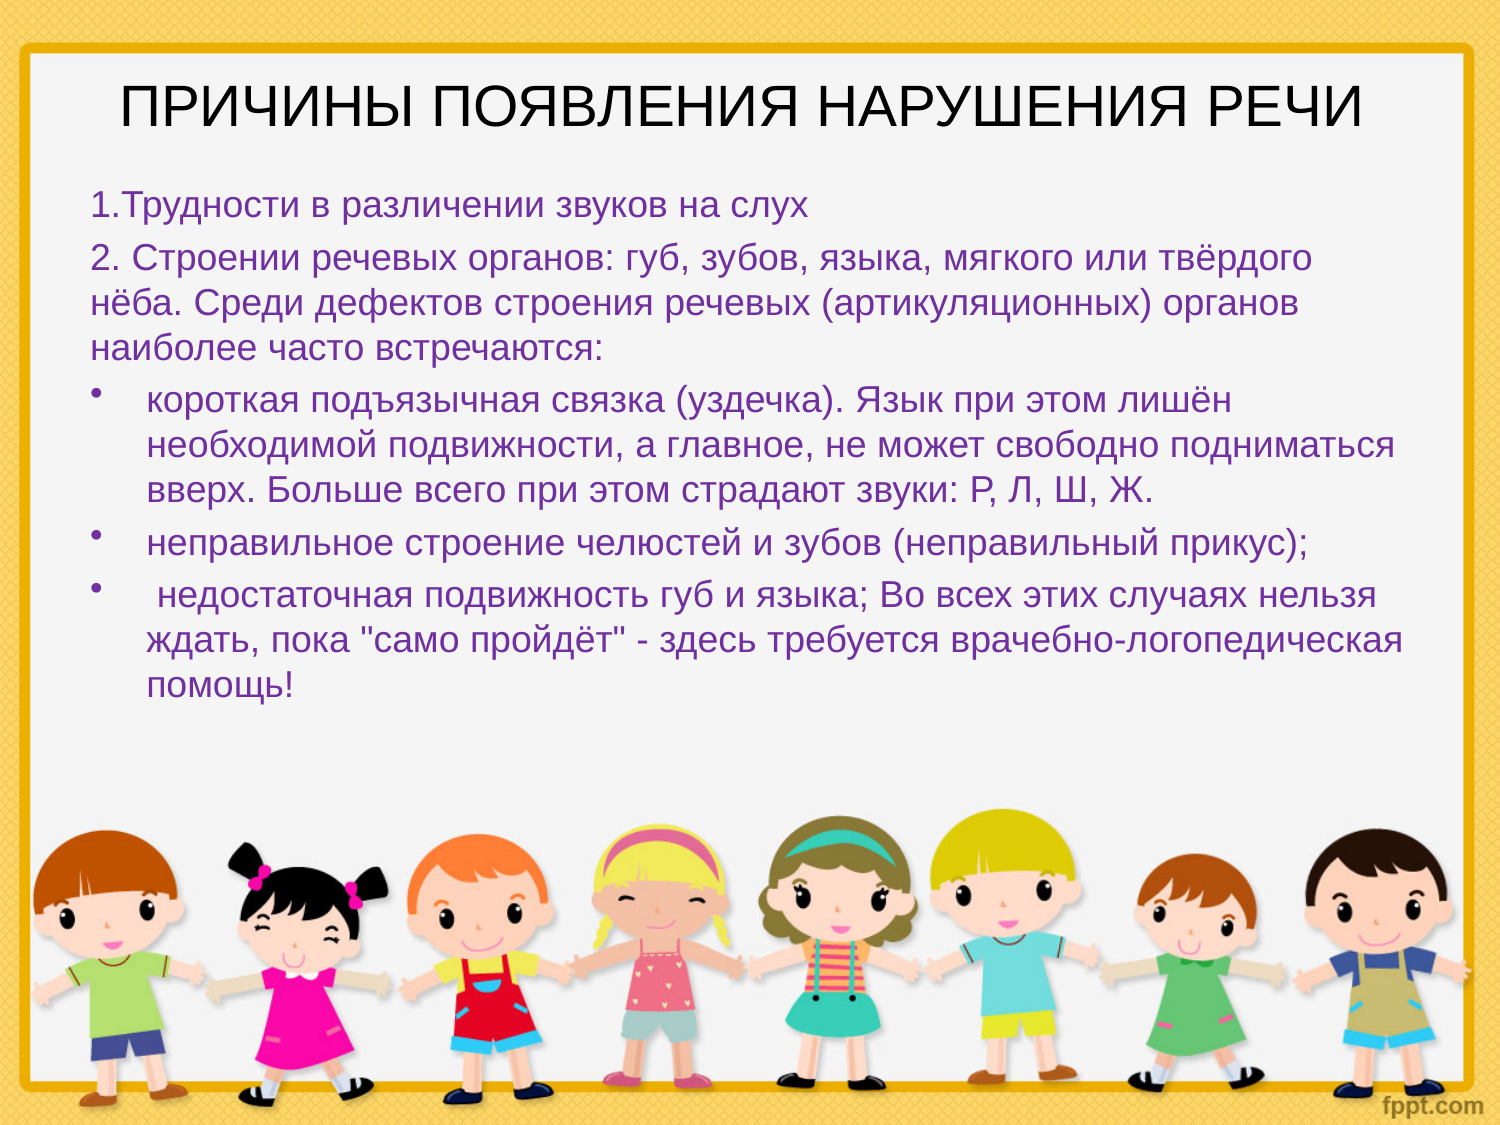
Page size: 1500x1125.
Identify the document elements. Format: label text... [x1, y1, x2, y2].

picture [0, 0, 1500, 1125]
list 1.Трудности в различении звуков на слух 2. Строении речевых органов: губ, зубов, языка, мягкого или твёрдого нёба. Среди дефектов строения речевых (артикуляционных) органов наиболее часто встречаются: короткая подъязычная связка (уздечка). Язык при этом лишён необходимой подвижности, а главное, не может свободно подниматься вверх. Больше всего при этом страдают звуки: Р, Л, Ш, Ж. неправильное строение челюстей и зубов (неправильный прикус); недостаточная подвижность губ и языка; Во всех этих случаях нельзя ждать, пока "само пройдёт" - здесь требуется врачебно-логопедическая помощь! [74, 172, 1426, 1006]
title ПРИЧИНЫ ПОЯВЛЕНИЯ НАРУШЕНИЯ РЕЧИ [74, 44, 1426, 162]
